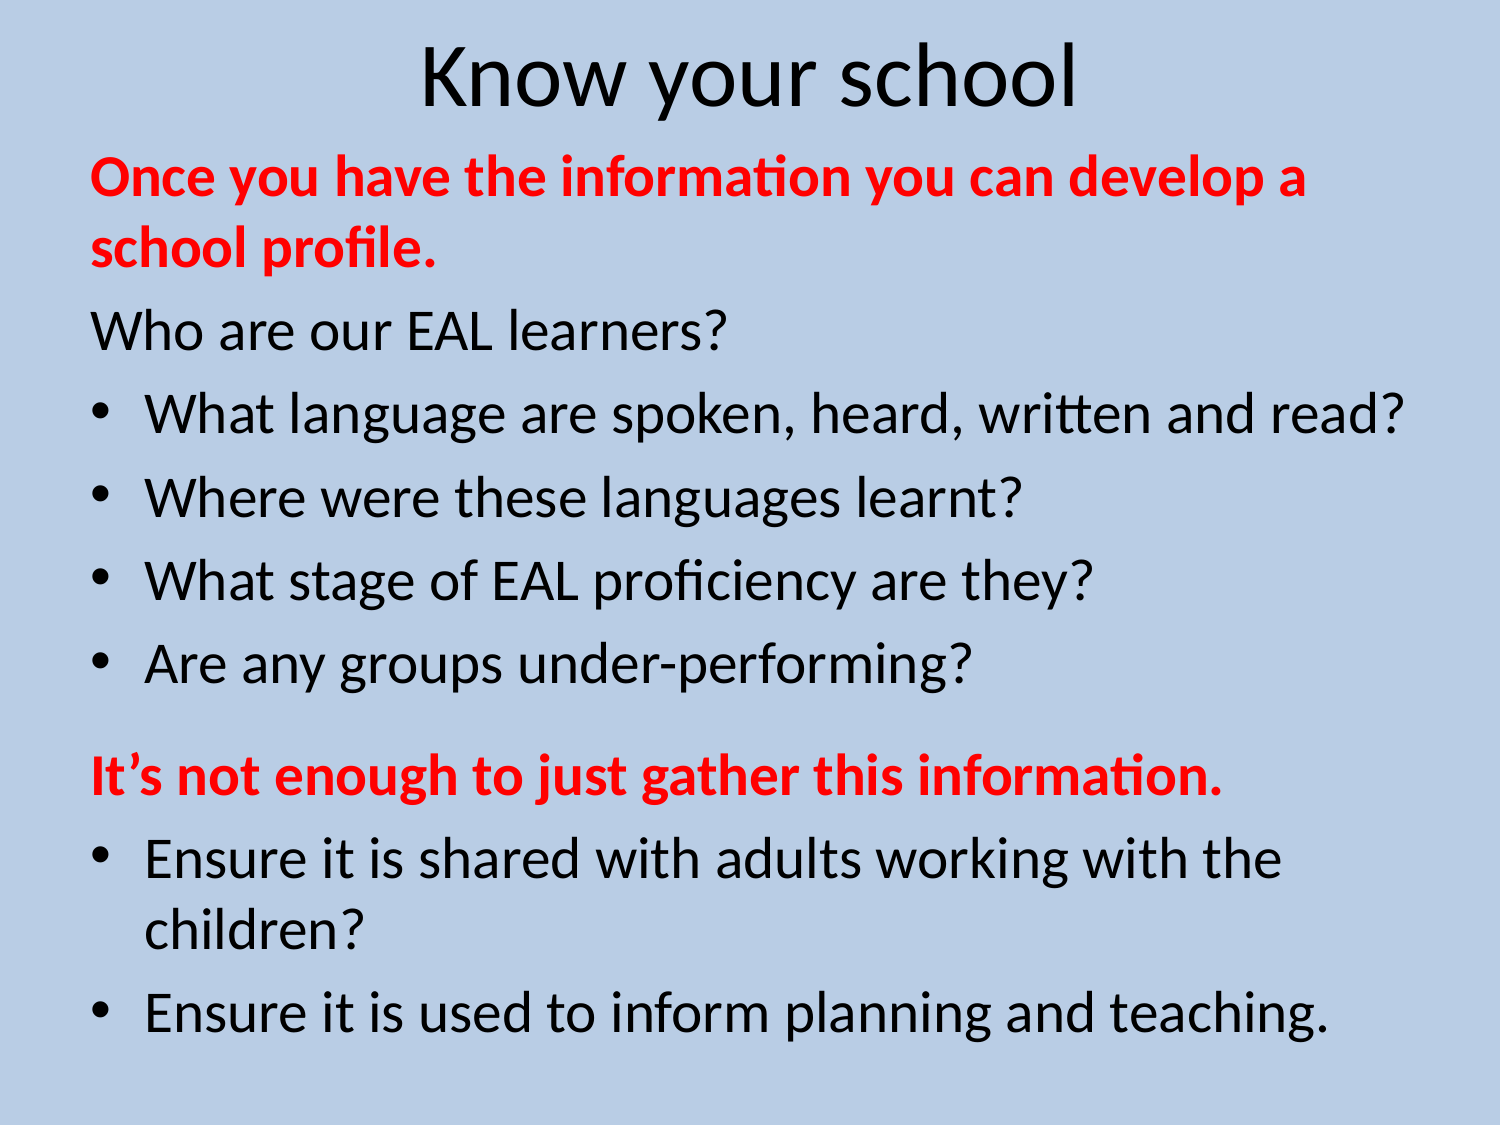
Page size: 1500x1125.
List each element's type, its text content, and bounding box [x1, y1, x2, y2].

list Once you have the information you can develop a school profile. Who are our EAL learners? What language are spoken, heard, written and read? Where were these languages learnt? What stage of EAL proficiency are they? Are any groups under-performing? It’s not enough to just gather this information. Ensure it is shared with adults working with the children? Ensure it is used to inform planning and teaching. [75, 129, 1425, 1092]
title Know your school [75, 0, 1425, 129]
